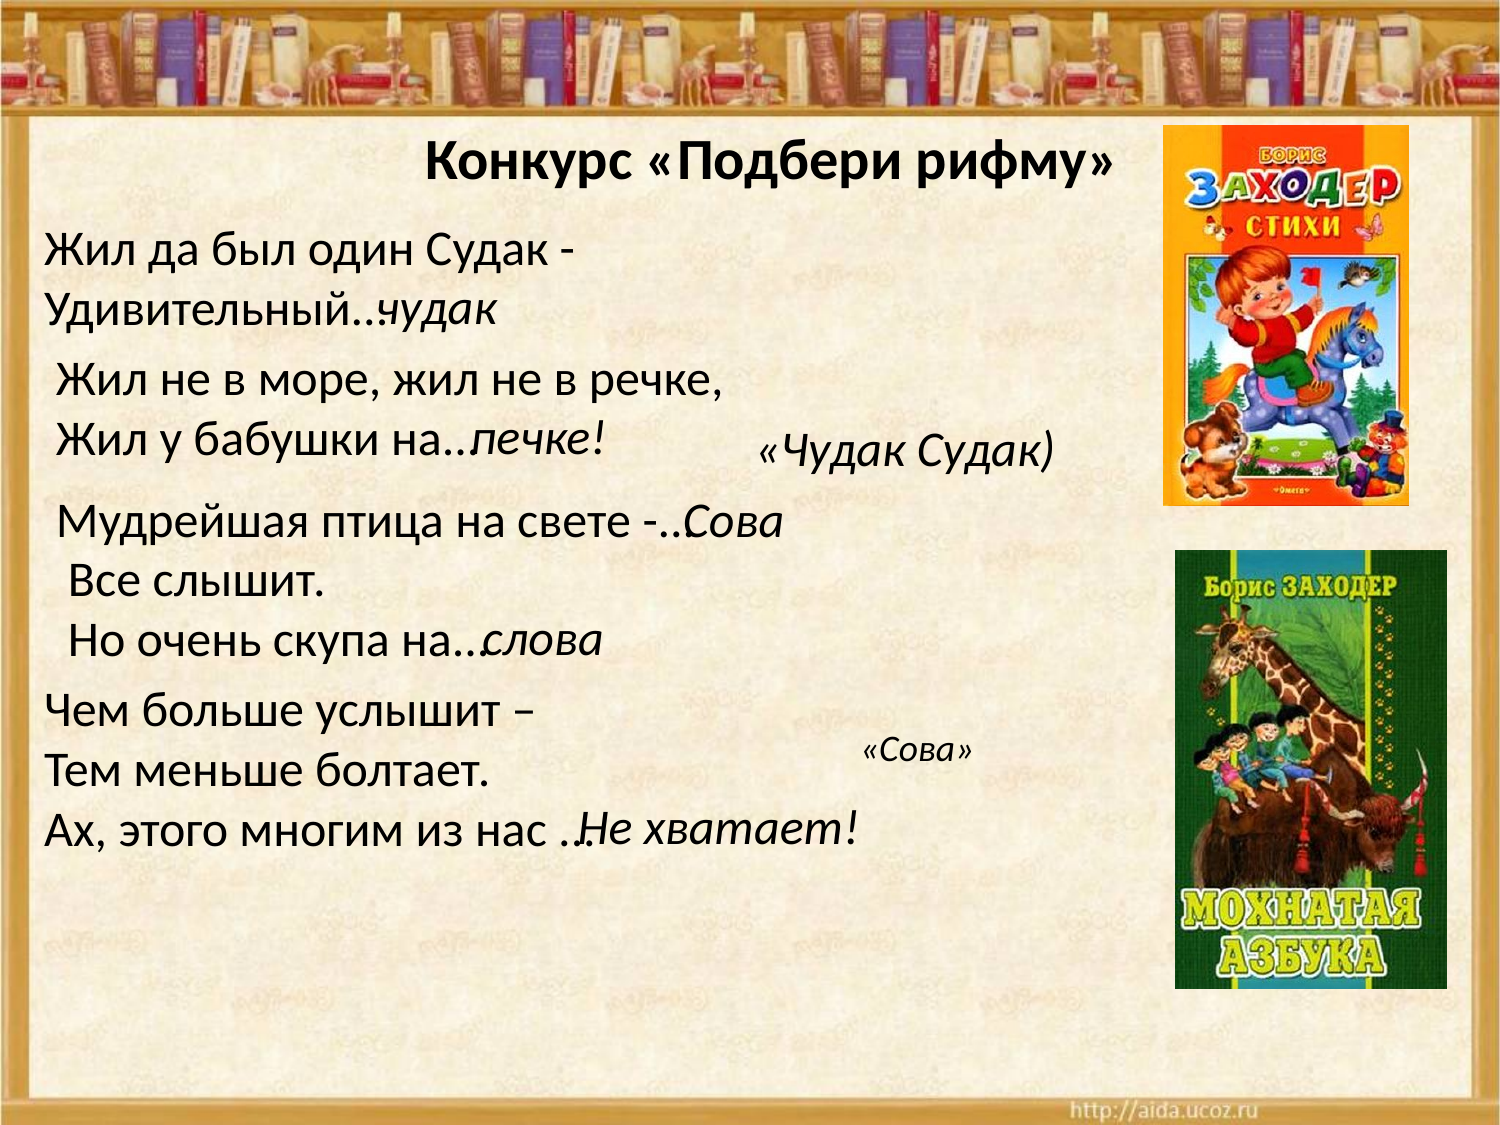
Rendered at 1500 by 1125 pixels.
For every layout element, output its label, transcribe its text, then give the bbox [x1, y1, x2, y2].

text_box Чем больше услышит – Тем меньше болтает. Ах, этого многим из нас ... [29, 668, 780, 864]
text_box Жил не в море, жил не в речке, Жил у бабушки на... [41, 337, 792, 473]
text_box чудак [361, 267, 512, 337]
text_box «Чудак Судак) [740, 408, 1071, 484]
text_box слова [467, 597, 619, 668]
text_box «Сова» [845, 716, 990, 776]
text_box Мудрейшая птица на свете -... [41, 479, 668, 555]
picture [0, 0, 1500, 1125]
text_box Конкурс «Подбери рифму» [410, 113, 1134, 199]
text_box Сова [668, 479, 800, 538]
text_box Не хватает! [562, 786, 886, 862]
text_box печке! [455, 397, 633, 472]
text_box Все слышит. Но очень скупа на... [53, 538, 804, 674]
text_box Жил да был один Судак - Удивительный... [29, 207, 780, 343]
